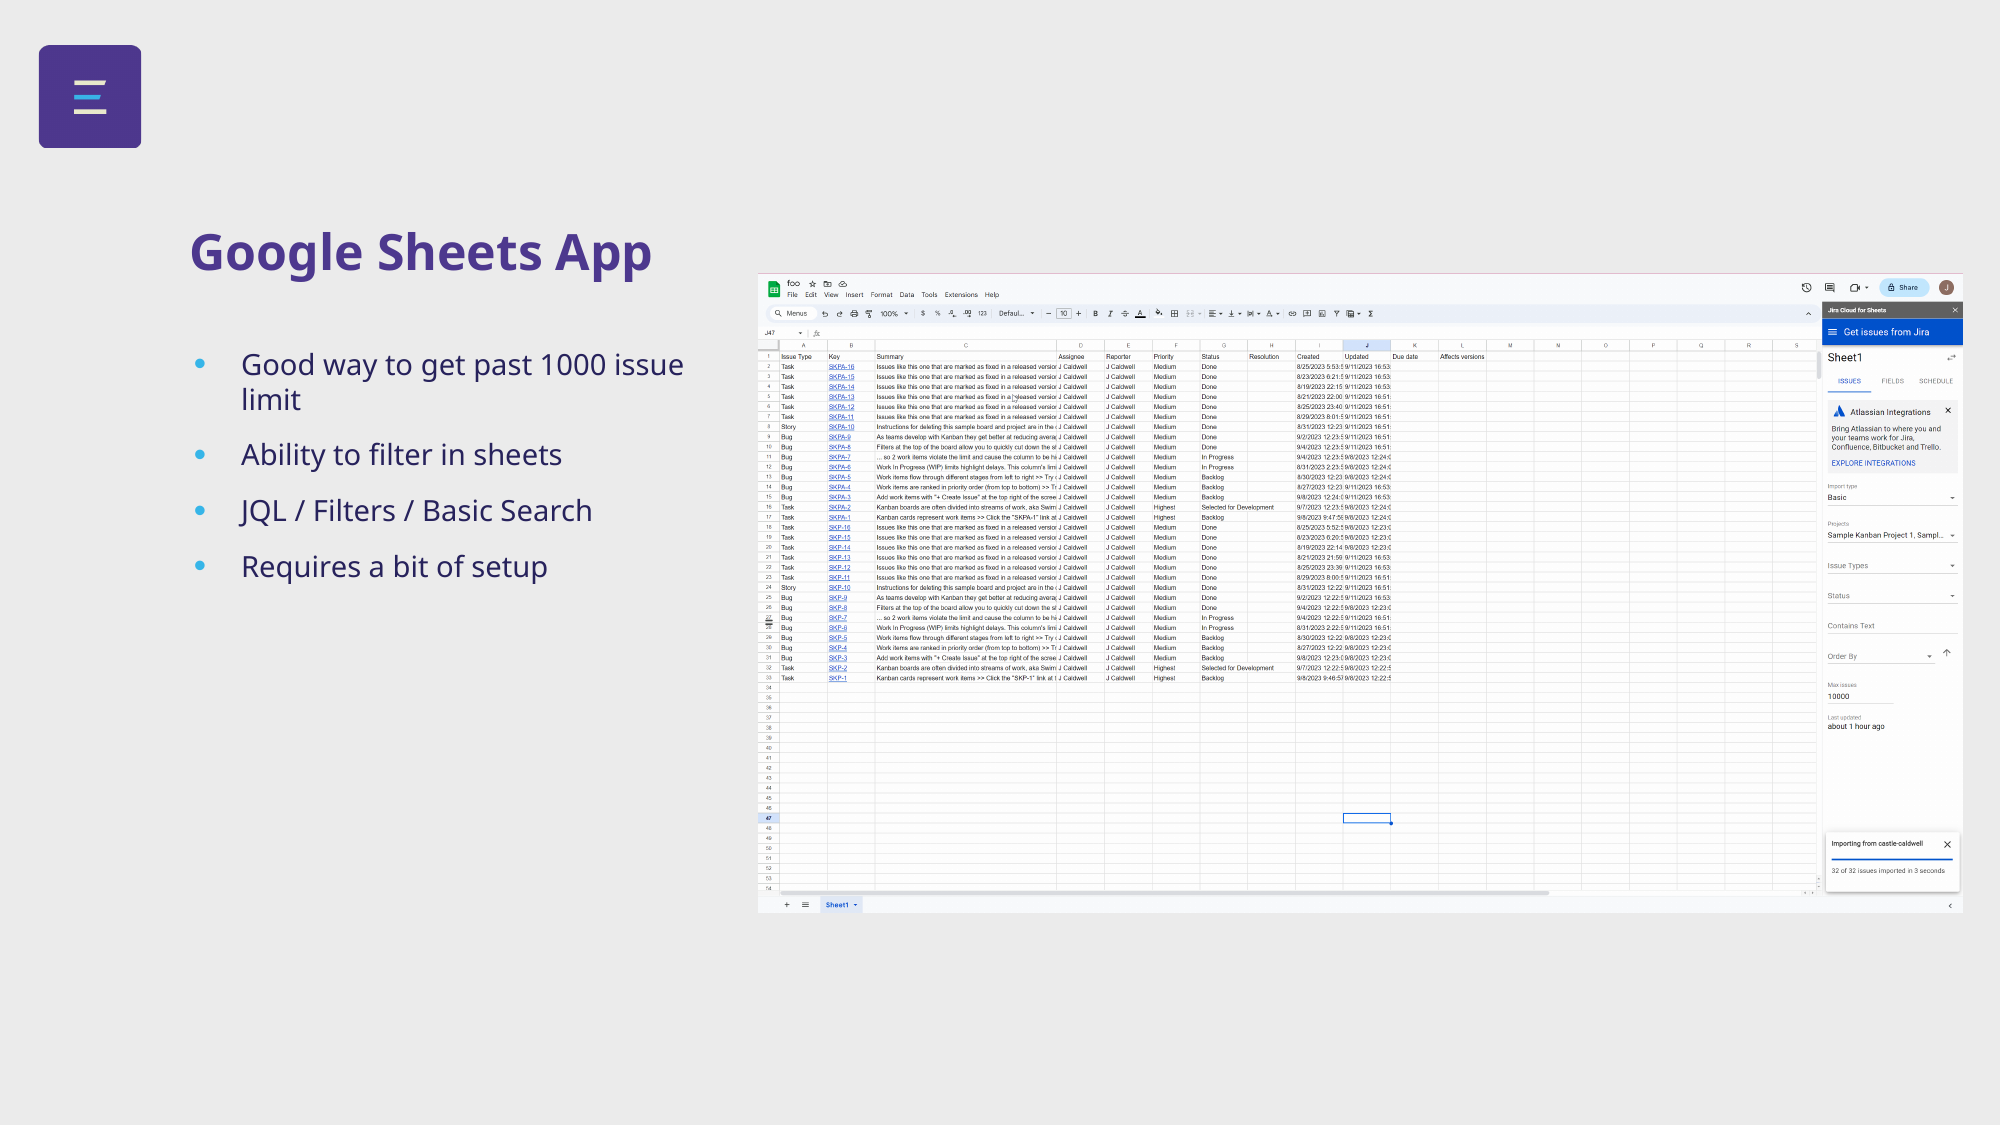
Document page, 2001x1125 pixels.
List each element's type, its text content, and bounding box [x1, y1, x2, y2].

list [758, 272, 1963, 913]
title Google Sheets App [189, 212, 781, 292]
list Good way to get past 1000 issue limit Ability to filter in sheets JQL / Filters / Basic Search Requires a bit of setup [179, 338, 717, 814]
